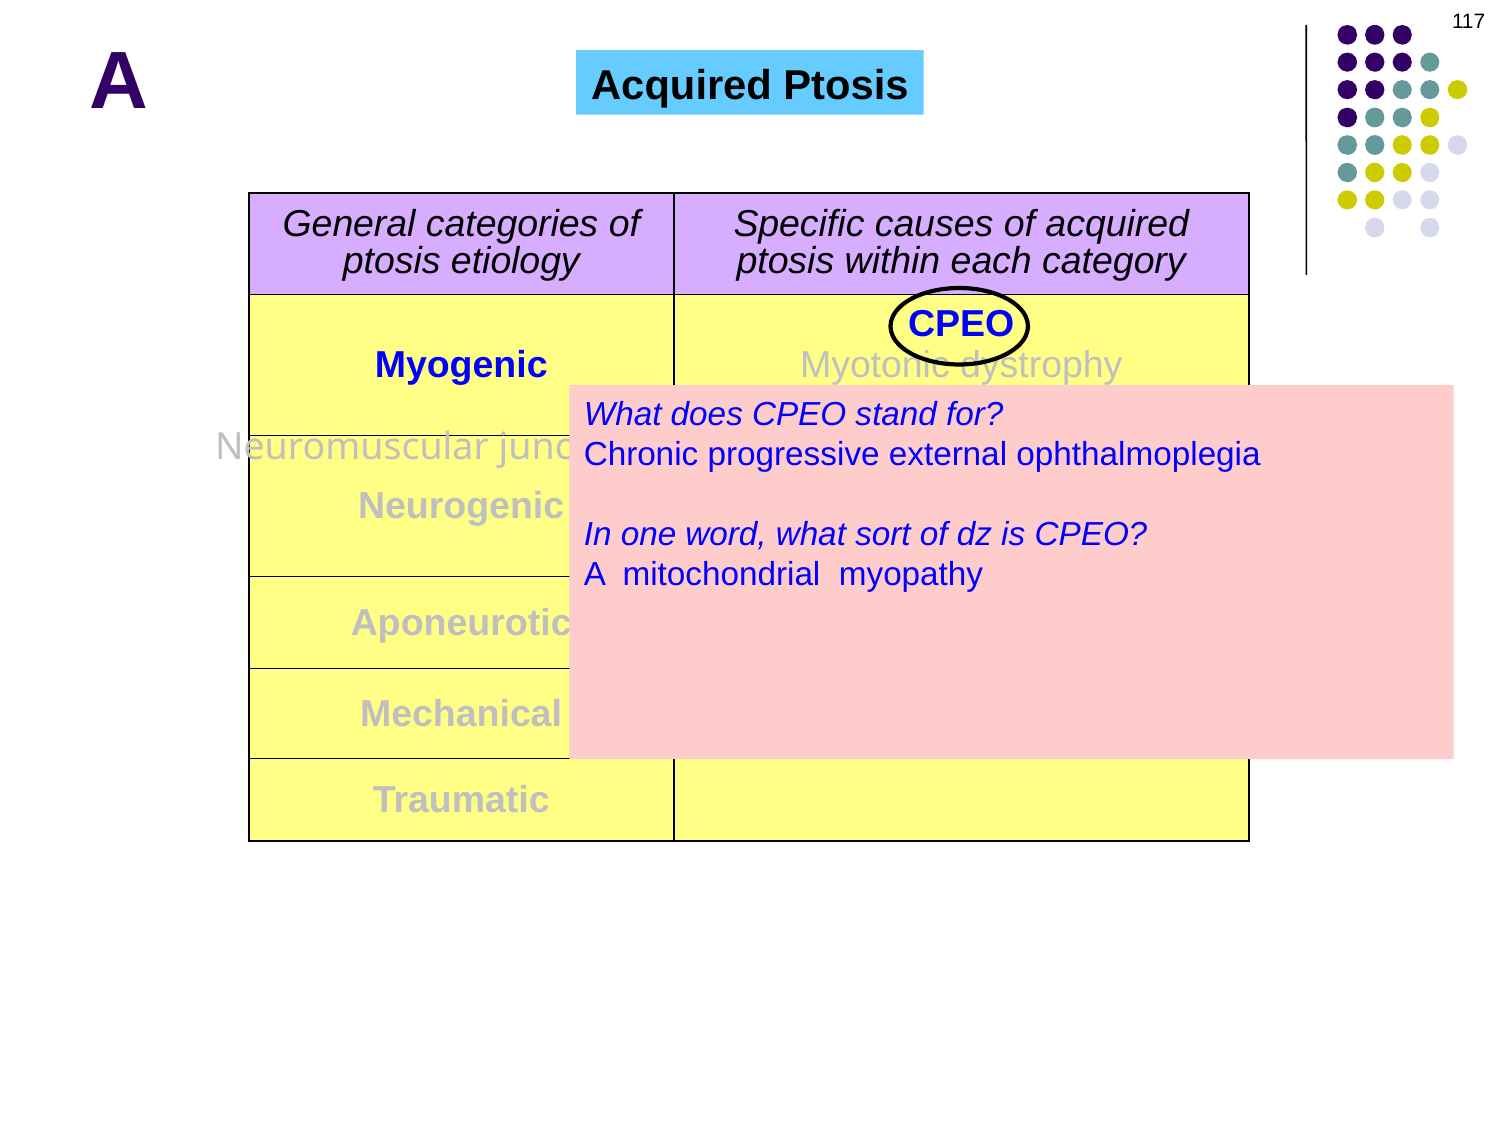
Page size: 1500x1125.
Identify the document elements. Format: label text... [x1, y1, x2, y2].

text_box Neuromuscular junction [200, 414, 569, 475]
table_header General categories of ptosis etiology [250, 194, 673, 294]
table_cell Mechanical [250, 669, 569, 758]
slide_number 117 [1149, 0, 1500, 75]
table_cell CPEO Myotonic dystrophy [675, 295, 1248, 385]
text_box What does CPEO stand for? Chronic progressive external ophthalmoplegia In one word, what sort of dz is CPEO? A mitochondrial myopathy In broad terms, what is the chief clinical finding in CPEO? It is of bilateral, symmetric, relentlessly progressive paralysis of the extraocular muscles [569, 385, 1454, 760]
table_cell [675, 760, 1248, 840]
table_cell Neurogenic [250, 475, 569, 576]
text_box A [75, 20, 1313, 150]
table_cell Traumatic [250, 759, 673, 840]
text_box Acquired Ptosis [576, 50, 924, 115]
text_box [888, 285, 1031, 367]
table_header Specific causes of acquired ptosis within each category [675, 194, 1248, 294]
table_cell Aponeurotic [250, 577, 569, 668]
table_cell Myogenic [250, 295, 673, 414]
